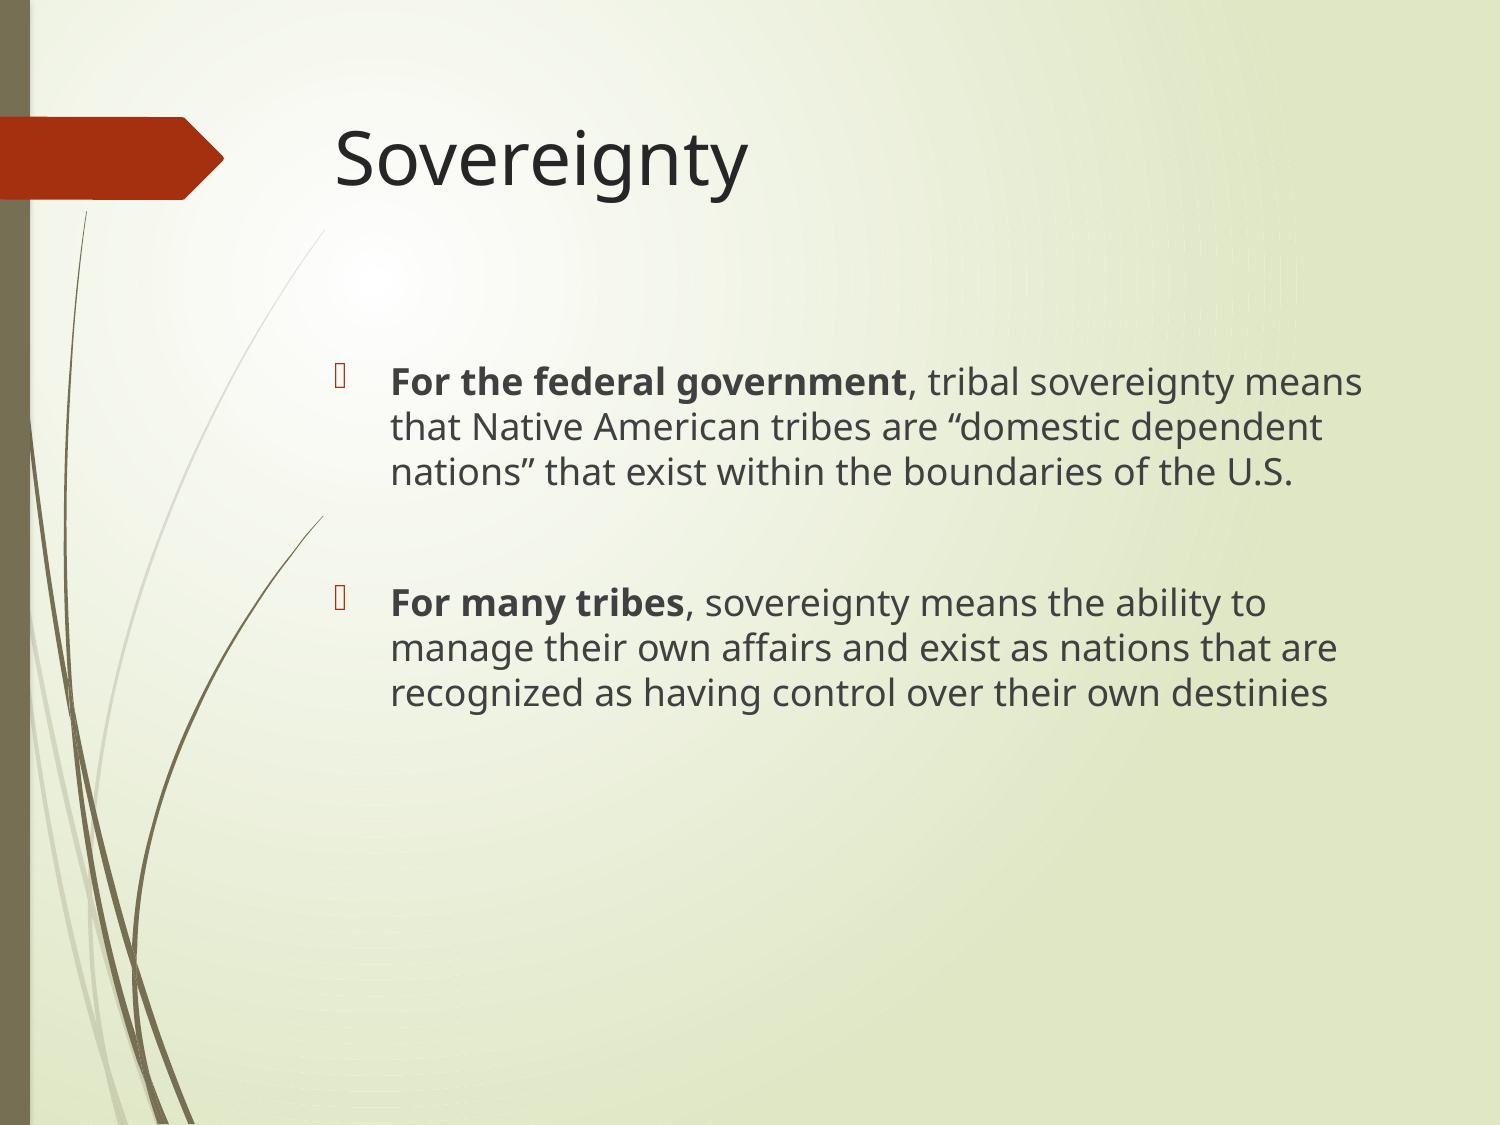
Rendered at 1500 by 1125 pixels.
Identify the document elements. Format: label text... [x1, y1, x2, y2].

title Sovereignty [319, 102, 1400, 313]
list For the federal government, tribal sovereignty means that Native American tribes are “domestic dependent nations” that exist within the boundaries of the U.S. For many tribes, sovereignty means the ability to manage their own affairs and exist as nations that are recognized as having control over their own destinies [318, 350, 1400, 970]
